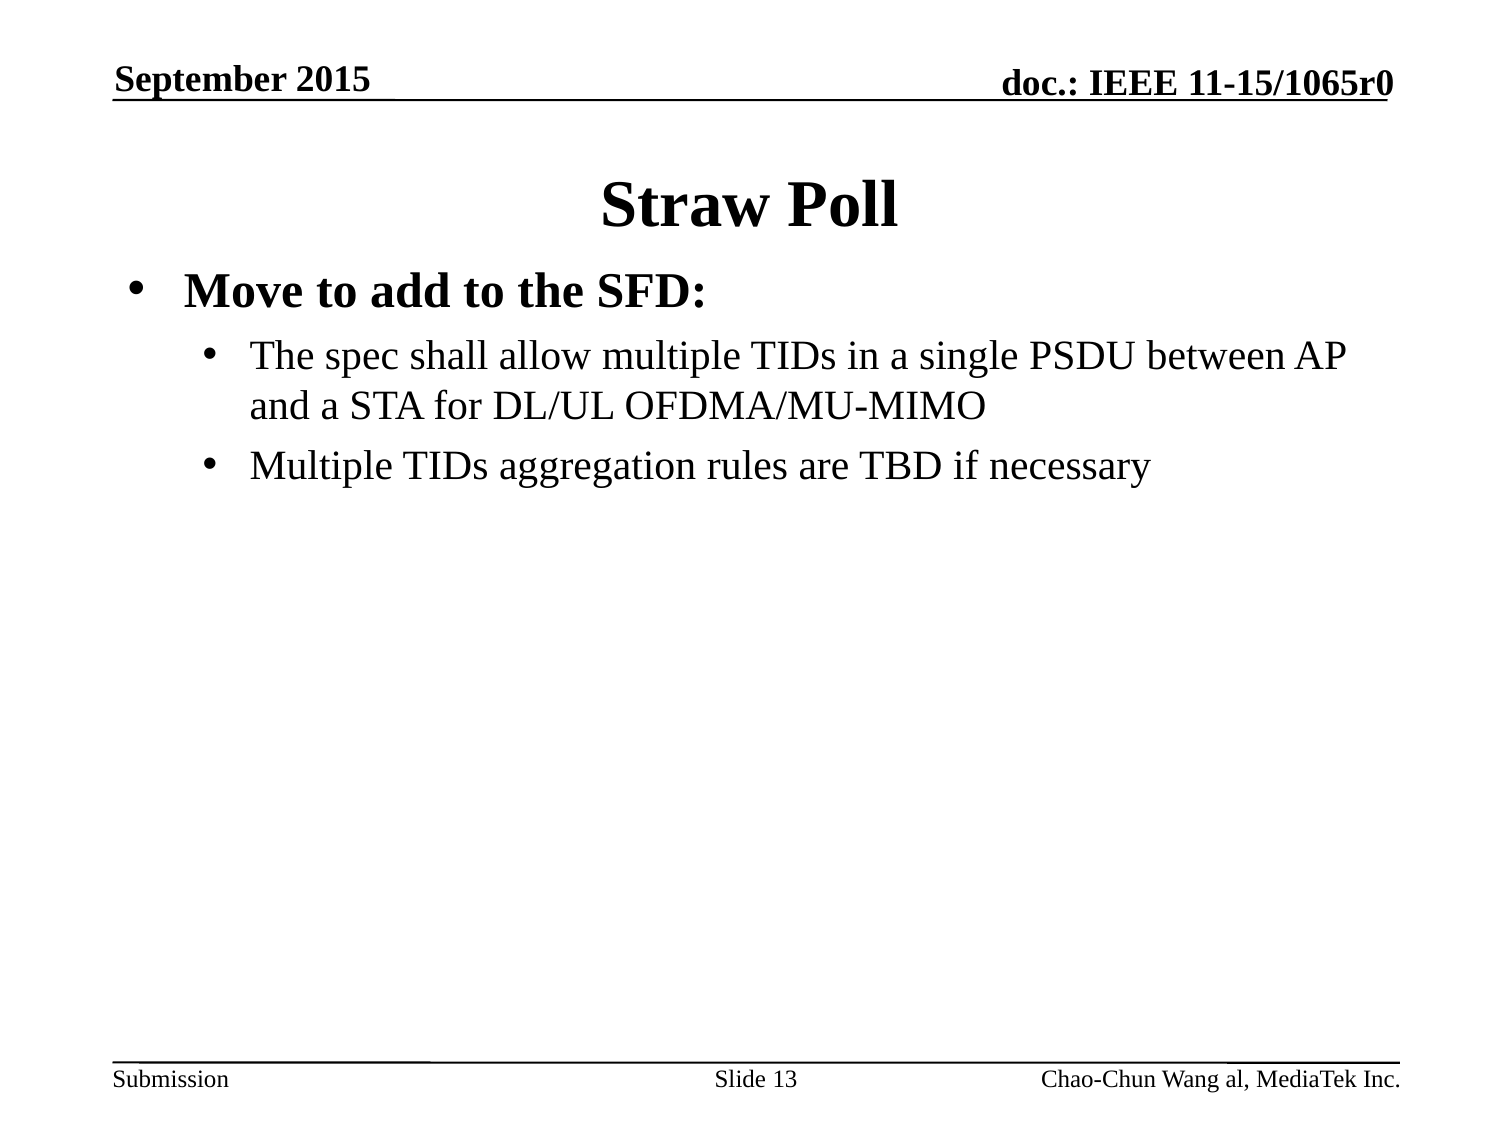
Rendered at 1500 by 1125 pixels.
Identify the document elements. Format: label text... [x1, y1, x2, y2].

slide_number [114, 54, 493, 100]
title Straw Poll [112, 112, 1388, 249]
list Move to add to the SFD: The spec shall allow multiple TIDs in a single PSDU between AP and a STA for DL/UL OFDMA/MU-MIMO Multiple TIDs aggregation rules are TBD if necessary [112, 249, 1388, 1026]
footer Chao-Chun Wang al, MediaTek Inc. [984, 1061, 1402, 1091]
slide_number Slide 13 [712, 1061, 800, 1123]
